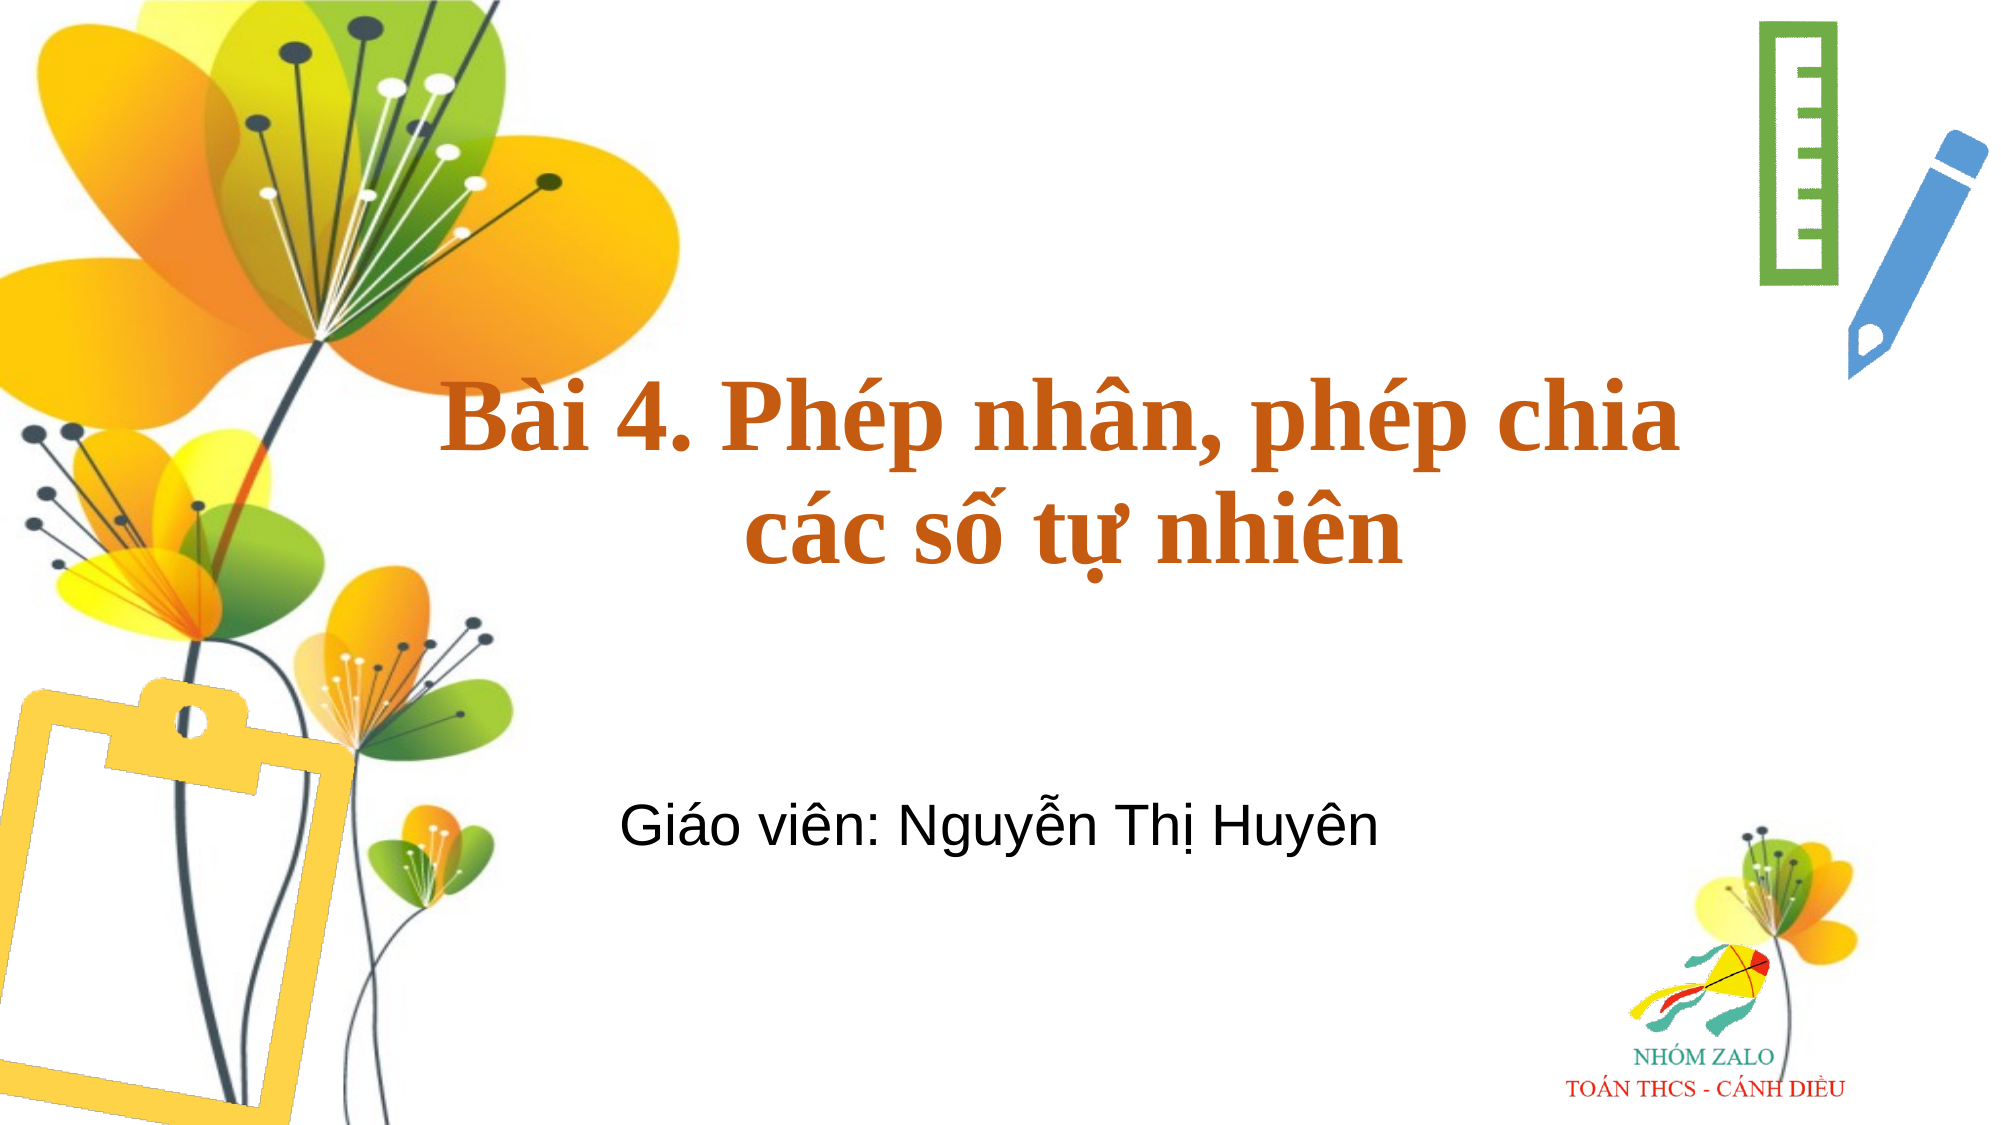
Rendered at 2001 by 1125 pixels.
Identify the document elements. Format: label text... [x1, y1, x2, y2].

title Bài 4. Phép nhân, phép chia các số tự nhiên [401, 355, 1747, 594]
picture [0, 0, 2001, 1125]
text_box Giáo viên: Nguyễn Thị Huyên [420, 787, 1750, 1060]
